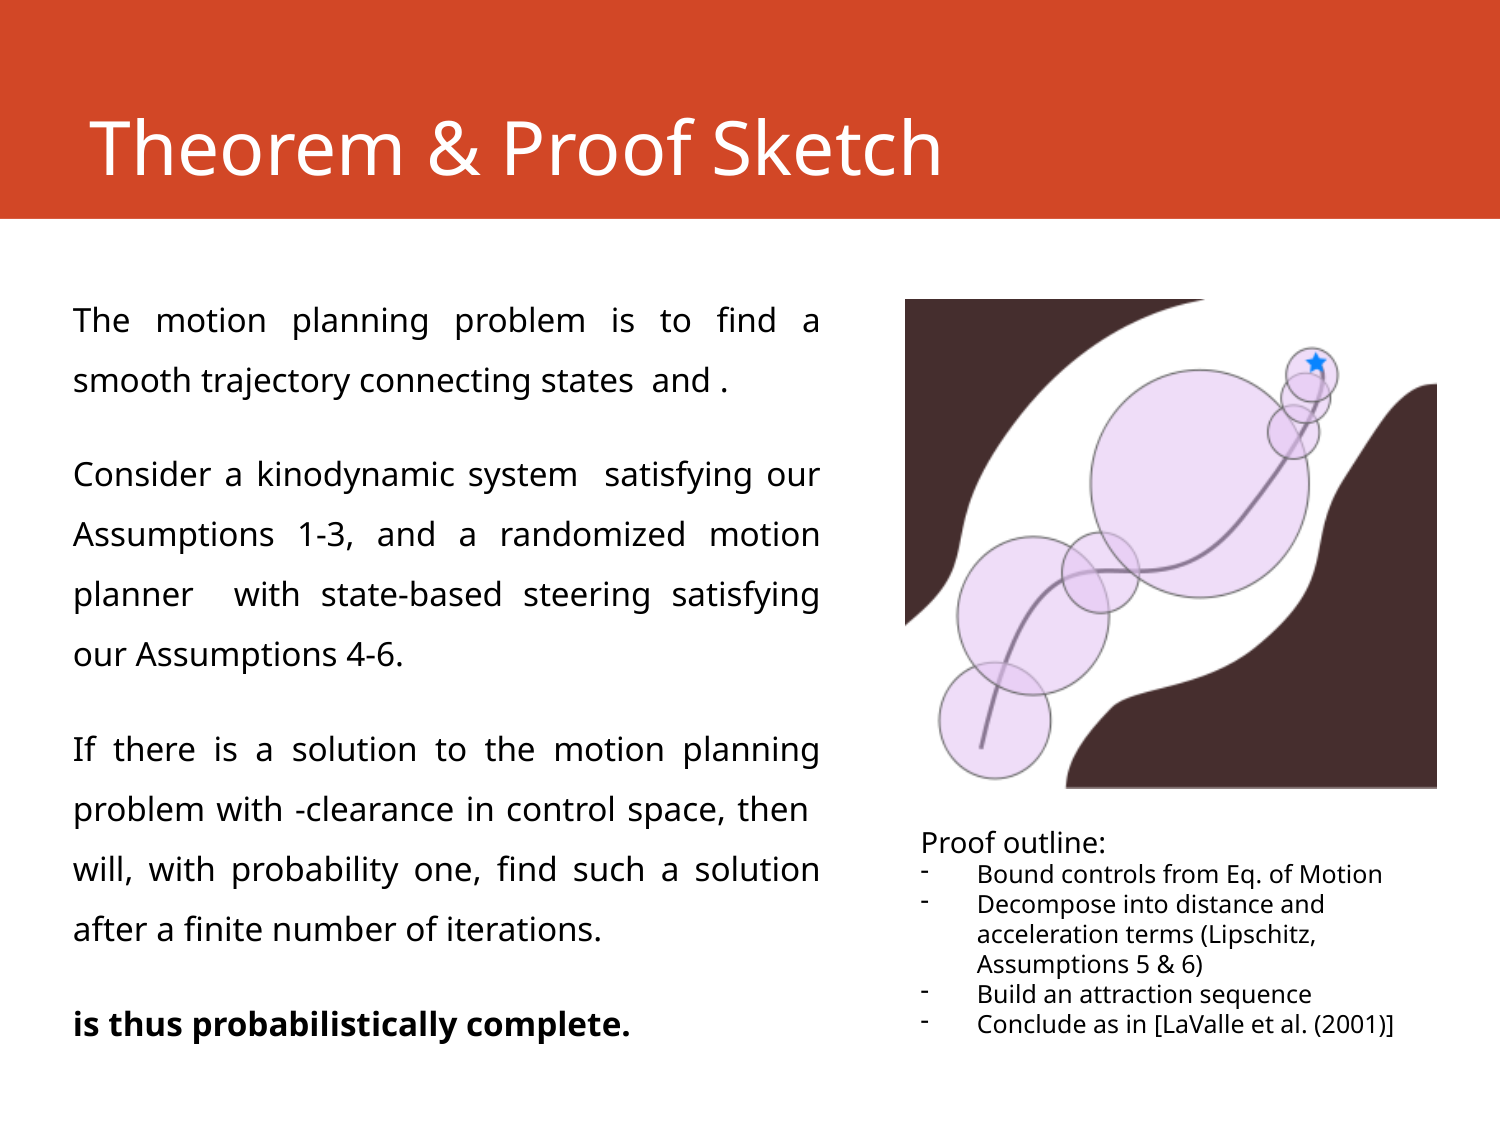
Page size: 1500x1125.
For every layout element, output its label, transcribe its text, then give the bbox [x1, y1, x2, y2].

text_box Proof outline: Bound controls from Eq. of Motion Decompose into distance and acceleration terms (Lipschitz, Assumptions 5 & 6) Build an attraction sequence Conclude as in [LaValle et al. (2001)] [905, 816, 1437, 1046]
title Theorem & Proof Sketch [74, 0, 1397, 199]
picture [905, 299, 1437, 789]
